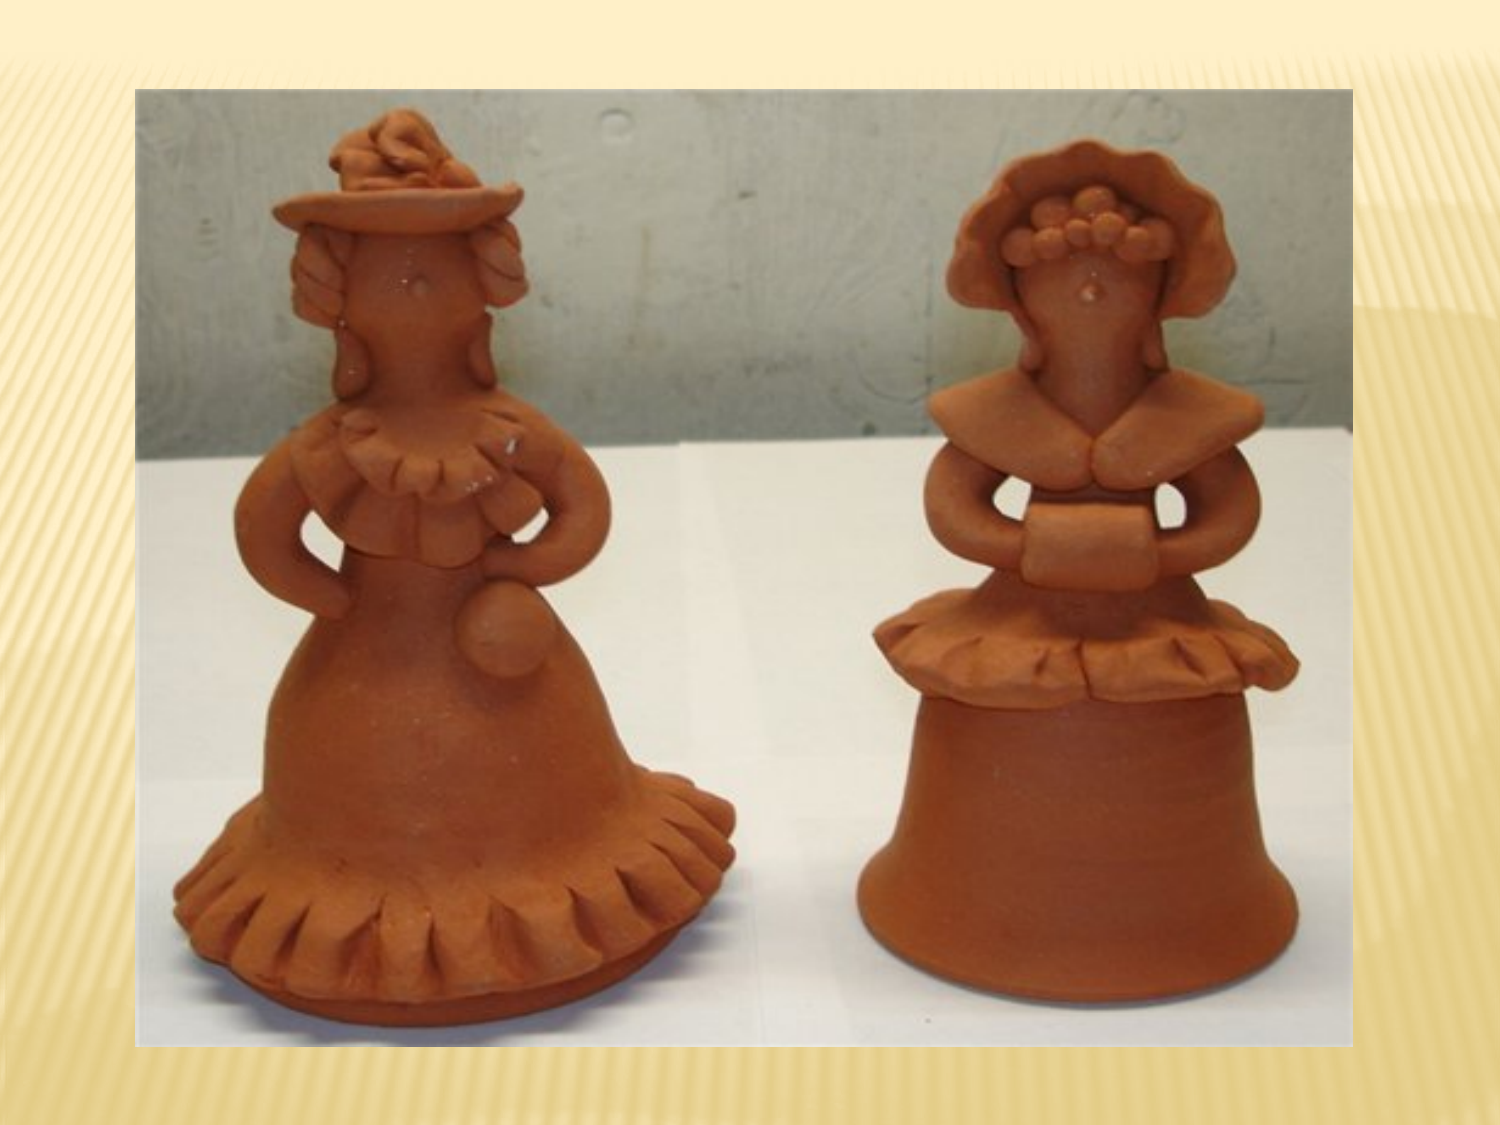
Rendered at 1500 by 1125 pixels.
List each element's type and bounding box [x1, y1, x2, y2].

picture [135, 89, 1353, 1048]
